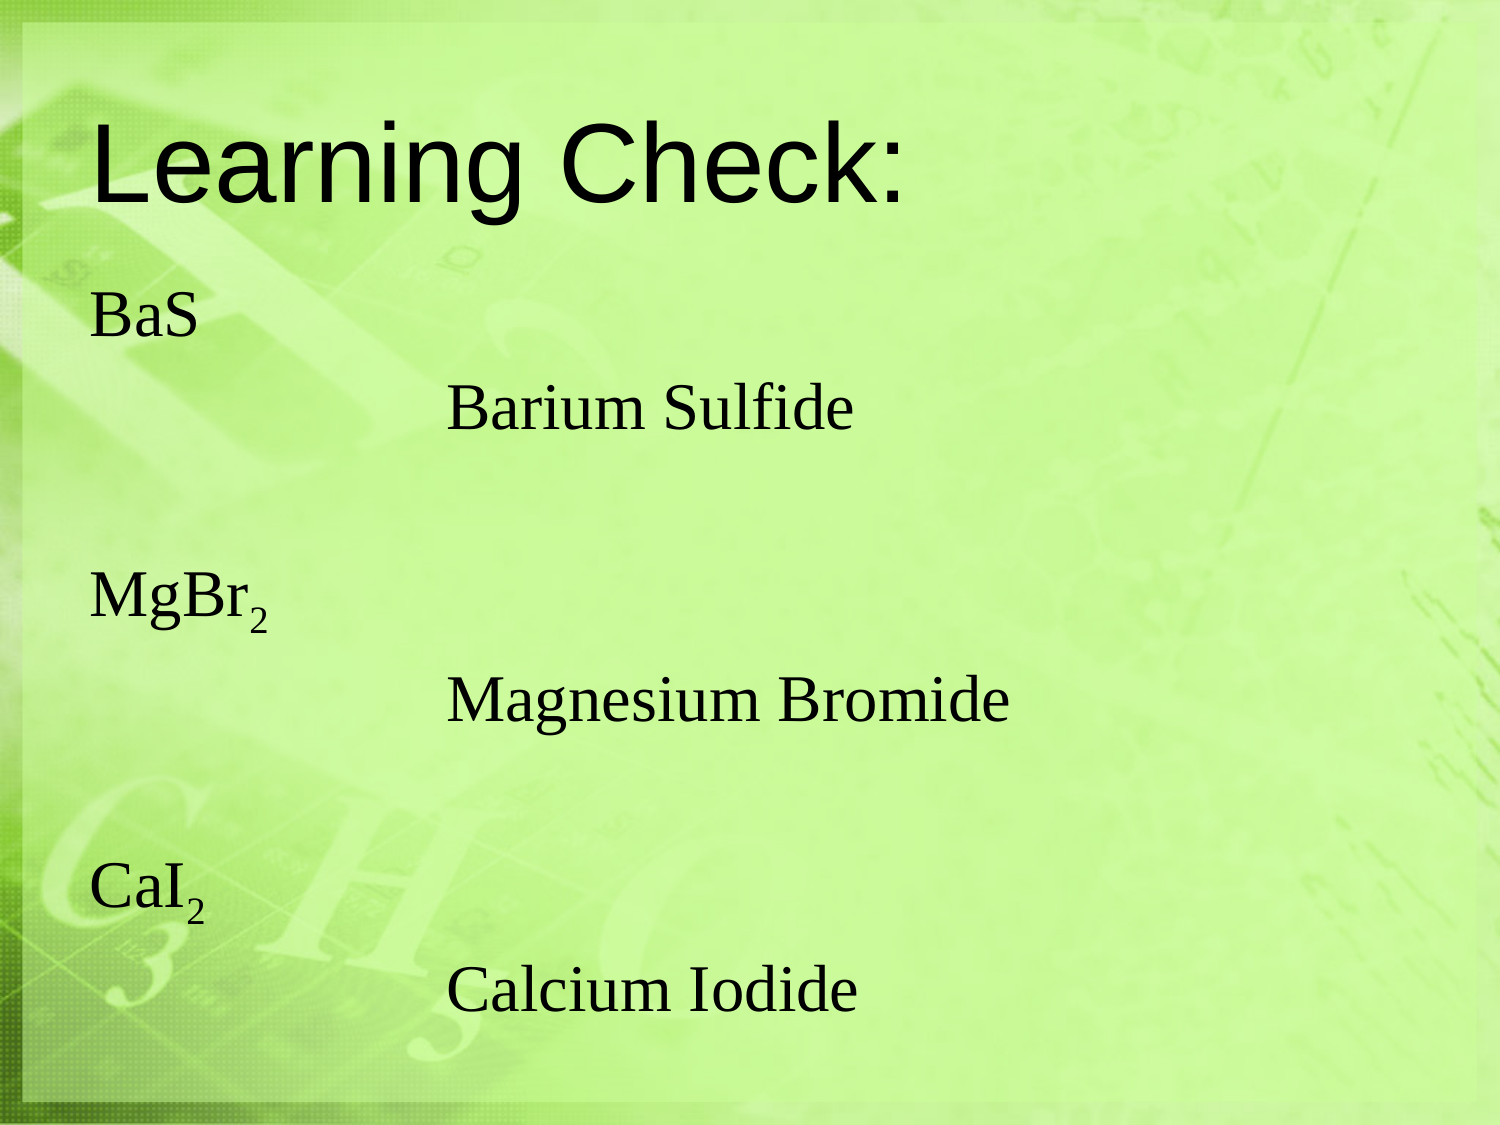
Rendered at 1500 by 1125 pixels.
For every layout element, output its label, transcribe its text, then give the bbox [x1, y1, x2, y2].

list BaS Barium Sulfide MgBr2 Magnesium Bromide CaI2 Calcium Iodide [74, 262, 1425, 1006]
title Learning Check: [74, 44, 1425, 233]
picture [0, 0, 1500, 1125]
